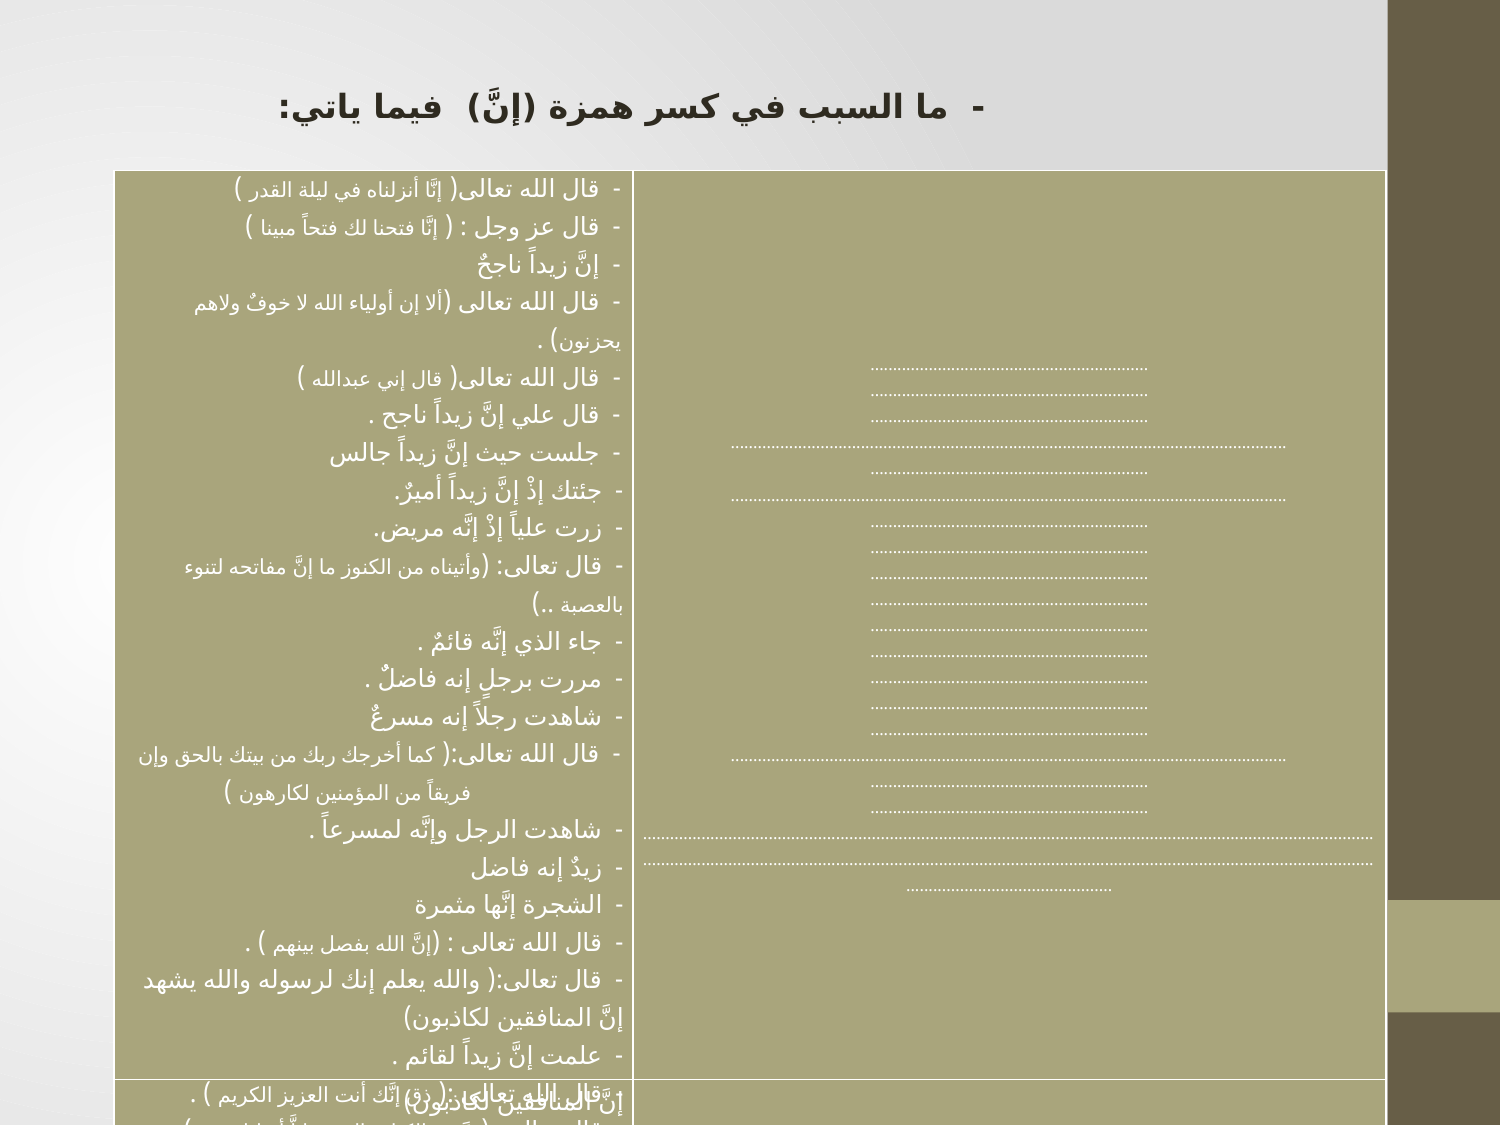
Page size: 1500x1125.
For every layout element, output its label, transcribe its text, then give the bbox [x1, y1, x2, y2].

table_header - قال الله تعالى( إنَّا أنزلناه في ليلة القدر ) - قال عز وجل : ( إنَّا فتحنا لك فتحاً مبينا ) - إنَّ زيداً ناجحٌ - قال الله تعالى (ألا إن أولياء الله لا خوفٌ ولاهم يحزنون) . - قال الله تعالى( قال إني عبدالله ) - قال علي إنَّ زيداً ناجح . - جلست حيث إنَّ زيداً جالس - جئتك إذْ إنَّ زيداً أميرٌ. - زرت علياً إذْ إنَّه مريض. - قال تعالى: (وأتيناه من الكنوز ما إنَّ مفاتحه لتنوء بالعصبة ..) - جاء الذي إنَّه قائمٌ . - مررت برجلٍ إنه فاضلٌٌ . - شاهدت رجلاً إنه مسرعٌ - قال الله تعالى:( كما أخرجك ربك من بيتك بالحق وإن فريقاً من المؤمنين لكارهون ) - شاهدت الرجل وإنَّه لمسرعاً . - زيدٌ إنه فاضل - الشجرة إنَّها مثمرة - قال الله تعالى : (إنَّ الله بفصل بينهم ) . - قال تعالى:( والله يعلم إنك لرسوله والله يشهد إنَّ المنافقين لكاذبون) - علمت إنَّ زيداً لقائم . - قال الله تعالى :( ذق إنَّك أنت العزيز الكريم ) . - قال تعالى: ( حم والكتاب المبين إناَّ أنزلناه .....) [115, 171, 632, 1079]
table_header .............................................................. .............................................................. .............................................................. ............................................................................................................................ .............................................................. ............................................................................................................................ .............................................................. .............................................................. .............................................................. .............................................................. .............................................................. .............................................................. .............................................................. .............................................................. .............................................................. ............................................................................................................................ .............................................................. .............................................................. .................................................................................................................................................................................................................................................................................................................................................................................... [634, 171, 1385, 1079]
table_header - قال الله تعالى( إنَّا أنزلناه في ليلة القدر ) - قال عز وجل : ( إنَّا فتحنا لك فتحاً مبينا ) - إنَّ زيداً ناجحٌ - قال الله تعالى (ألا إن أولياء الله لا خوفٌ ولاهم يحزنون) . - قال الله تعالى( قال إني عبدالله ) - قال علي إنَّ زيداً ناجح . - جلست حيث إنَّ زيداً جالس - جئتك إذْ إنَّ زيداً أميرٌ. - زرت علياً إذْ إنَّه مريض. - قال تعالى: (وأتيناه من الكنوز ما إنَّ مفاتحه لتنوء بالعصبة ..) - جاء الذي إنَّه قائمٌ . - مررت برجلٍ إنه فاضلٌٌ . - شاهدت رجلاً إنه مسرعٌ - قال الله تعالى:( كما أخرجك ربك من بيتك بالحق وإن فريقاً من المؤمنين لكارهون ) - شاهدت الرجل وإنَّه لمسرعاً . - زيدٌ إنه فاضل - الشجرة إنَّها مثمرة - قال الله تعالى : (إنَّ الله بفصل بينهم ) . - قال تعالى:( والله يعلم إنك لرسوله والله يشهد إنَّ المنافقين لكاذبون) - علمت إنَّ زيداً لقائم . - قال الله تعالى :( ذق إنَّك أنت العزيز الكريم ) . - قال تعالى: ( حم والكتاب المبين إناَّ أنزلناه .....) [115, 1080, 632, 1125]
text_box - ما السبب في كسر همزة (إنَّ) فيما ياتي: [88, 84, 1176, 170]
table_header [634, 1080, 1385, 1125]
